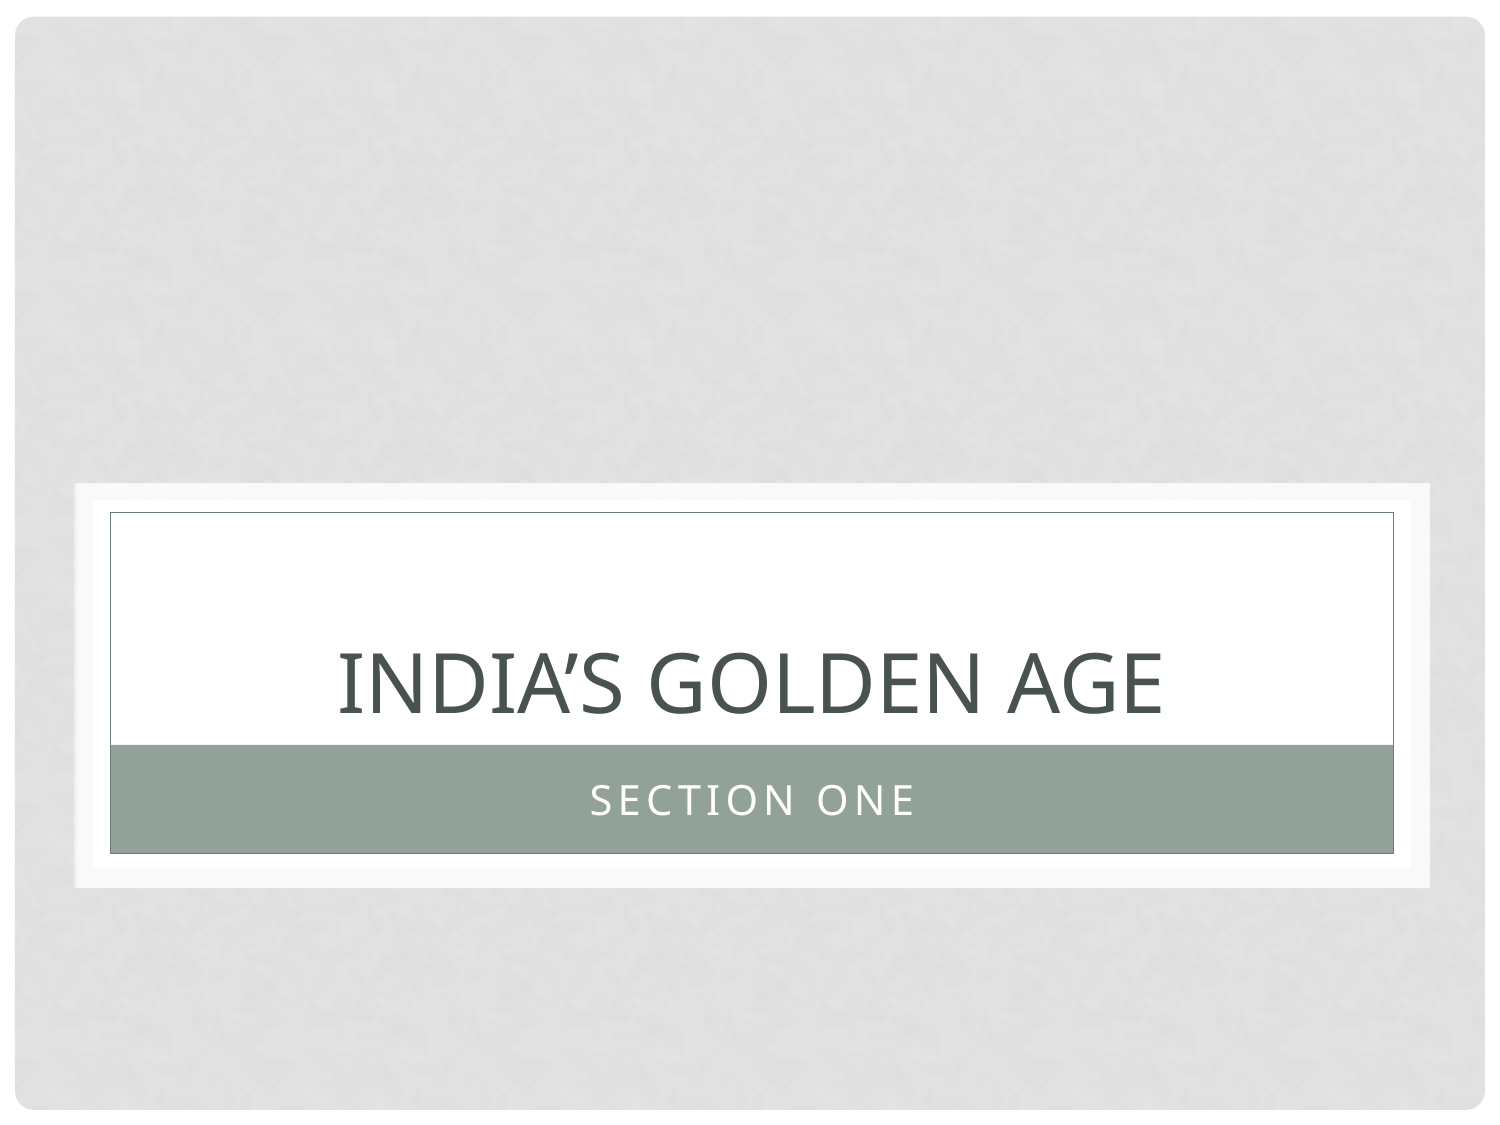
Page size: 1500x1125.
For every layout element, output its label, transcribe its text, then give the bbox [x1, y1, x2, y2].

list Section one [120, 755, 1384, 842]
title India’s Golden age [120, 525, 1384, 738]
